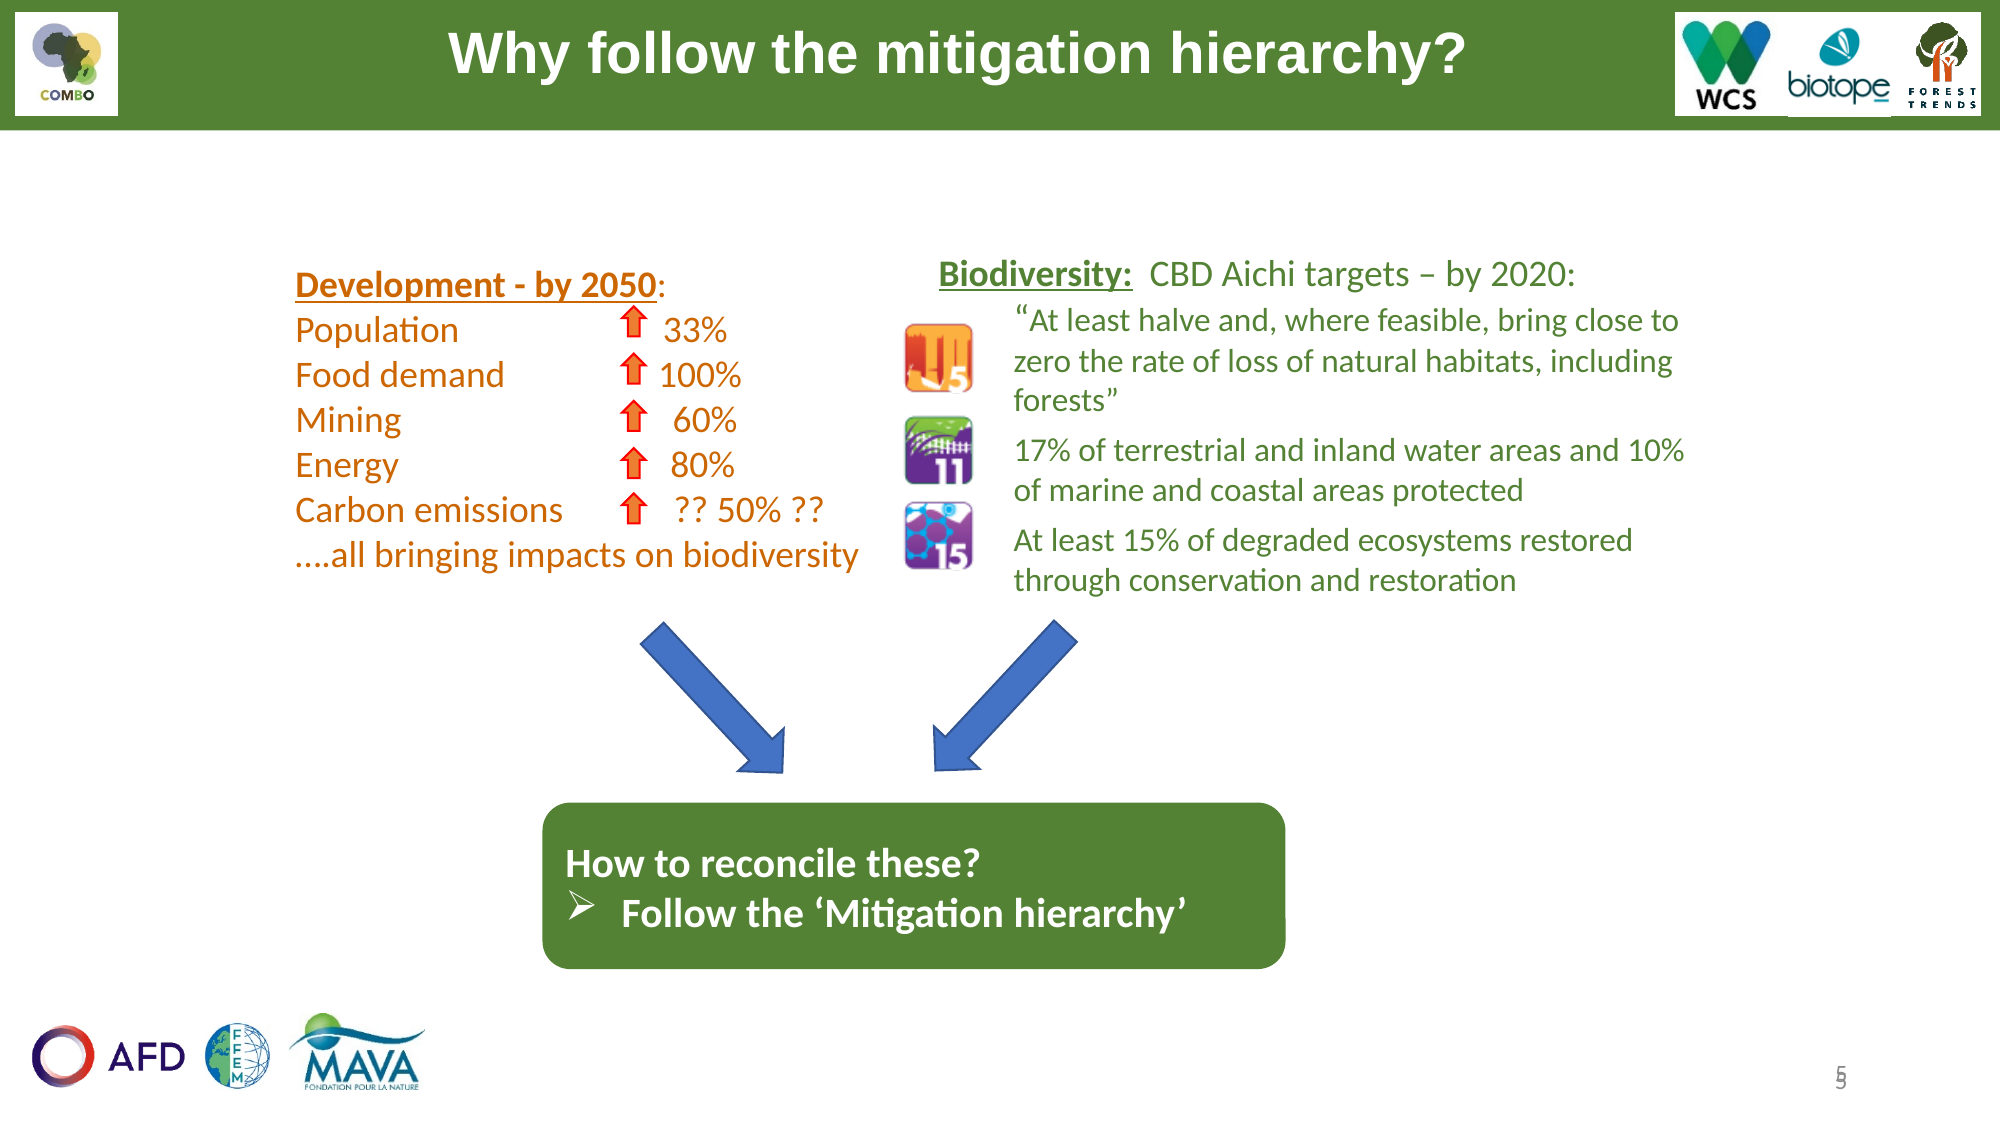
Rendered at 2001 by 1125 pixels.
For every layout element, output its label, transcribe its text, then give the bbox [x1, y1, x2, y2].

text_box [621, 306, 646, 524]
text_box Biodiversity: CBD Aichi targets – by 2020: “At least halve and, where feasible, bring close to zero the rate of loss of natural habitats, including forests” 17% of terrestrial and inland water areas and 10% of marine and coastal areas protected At least 15% of degraded ecosystems restored through conservation and restoration [923, 241, 1721, 606]
picture [1907, 22, 1980, 109]
text_box How to reconcile these? Follow the ‘Mitigation hierarchy’ [541, 801, 1287, 971]
picture [15, 1009, 201, 1103]
picture [15, 12, 118, 116]
slide_number 5 [1412, 1042, 1863, 1103]
text_box Why follow the mitigation hierarchy? [349, 15, 1568, 94]
picture [1675, 14, 1777, 116]
picture [288, 1013, 425, 1090]
text_box Development - by 2050: Population 33% Food demand 100% Mining 60% Energy 80% Carbon emissions ?? 50% ?? ….all bringing impacts on biodiversity [280, 253, 1721, 743]
picture [202, 1013, 271, 1098]
picture [1788, 14, 1891, 117]
text_box [639, 621, 785, 774]
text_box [901, 321, 977, 574]
text_box [932, 619, 1079, 772]
